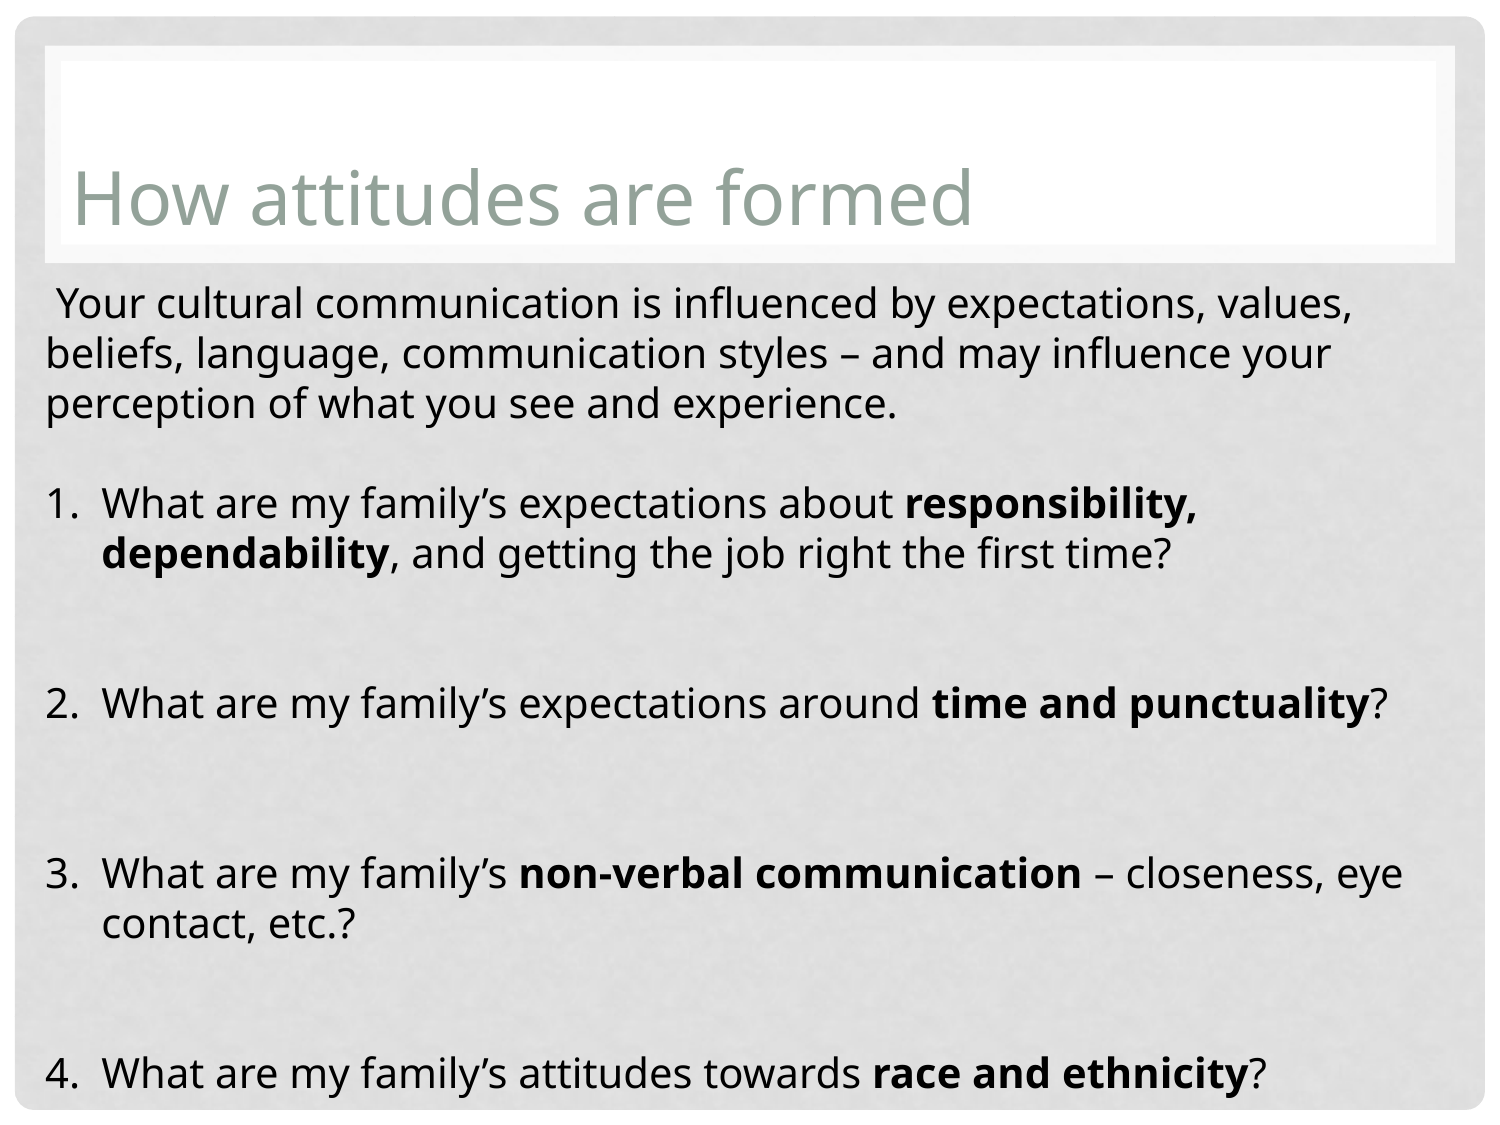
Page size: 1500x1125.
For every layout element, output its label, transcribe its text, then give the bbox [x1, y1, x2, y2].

title How attitudes are formed [56, 24, 1451, 248]
picture [14, 16, 1485, 1110]
text_box Your cultural communication is influenced by expectations, values, beliefs, language, communication styles – and may influence your perception of what you see and experience. What are my family’s expectations about responsibility, dependability, and getting the job right the first time? What are my family’s expectations around time and punctuality? What are my family’s non-verbal communication – closeness, eye contact, etc.? What are my family’s attitudes towards race and ethnicity? [30, 269, 1478, 1092]
